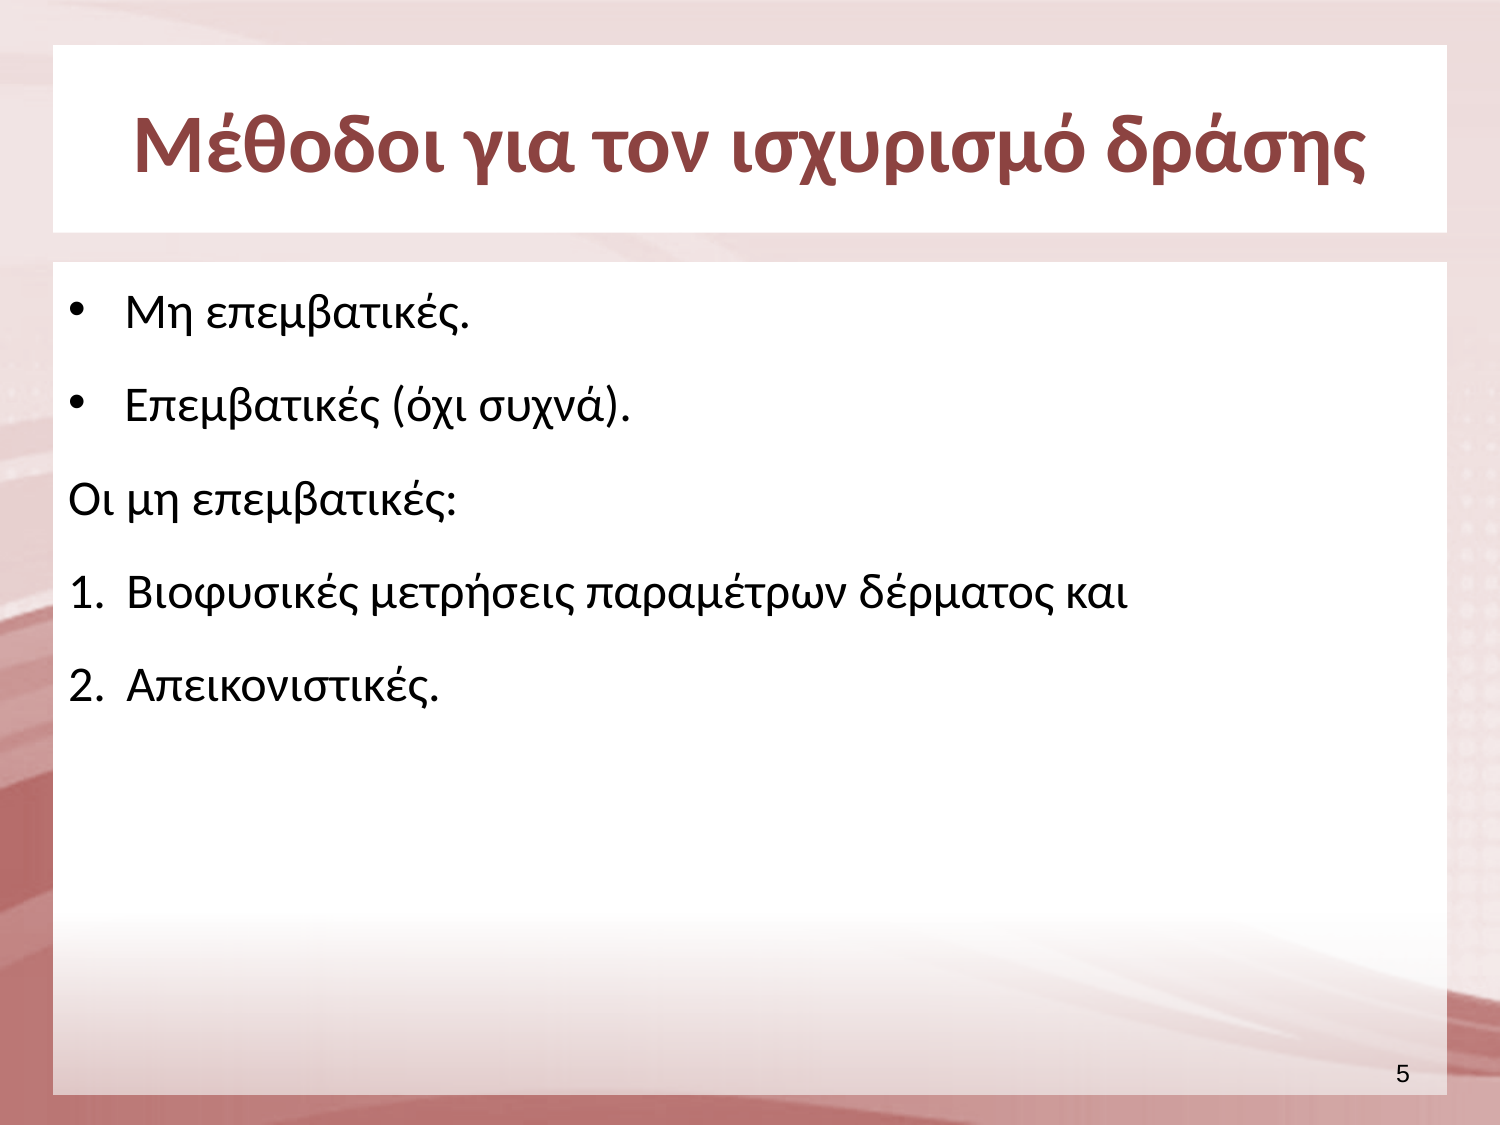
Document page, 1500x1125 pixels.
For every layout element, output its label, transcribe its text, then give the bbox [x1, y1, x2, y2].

list Μη επεμβατικές. Επεμβατικές (όχι συχνά). Οι μη επεμβατικές: Βιοφυσικές μετρήσεις παραμέτρων δέρματος και Απεικονιστικές. [53, 262, 1447, 1095]
title Μέθοδοι για τον ισχυρισμό δράσης [53, 45, 1447, 233]
slide_number 4 [1074, 1042, 1425, 1103]
